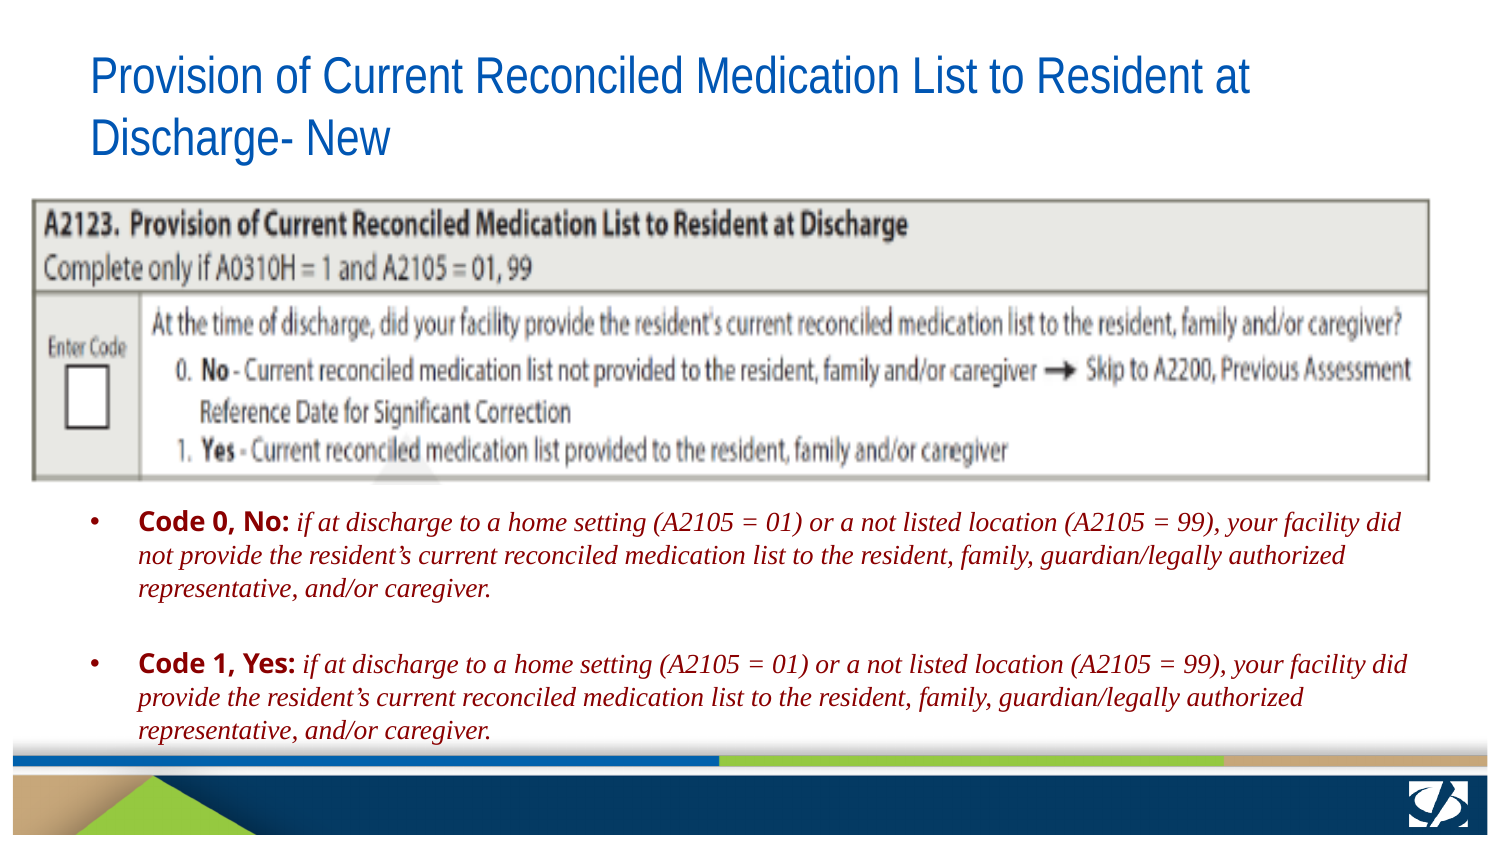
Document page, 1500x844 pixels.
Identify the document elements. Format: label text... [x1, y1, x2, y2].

picture [14, 722, 1487, 835]
list Code 0, No: if at discharge to a home setting (A2105 = 01) or a not listed location (A2105 = 99), your facility did not provide the resident’s current reconciled medication list to the resident, family, guardian/legally authorized representative, and/or caregiver. Code 1, Yes: if at discharge to a home setting (A2105 = 01) or a not listed location (A2105 = 99), your facility did provide the resident’s current reconciled medication list to the resident, family, guardian/legally authorized representative, and/or caregiver. [75, 496, 1425, 754]
title Provision of Current Reconciled Medication List to Resident at Discharge- New [75, 33, 1425, 175]
picture [0, 196, 1500, 485]
